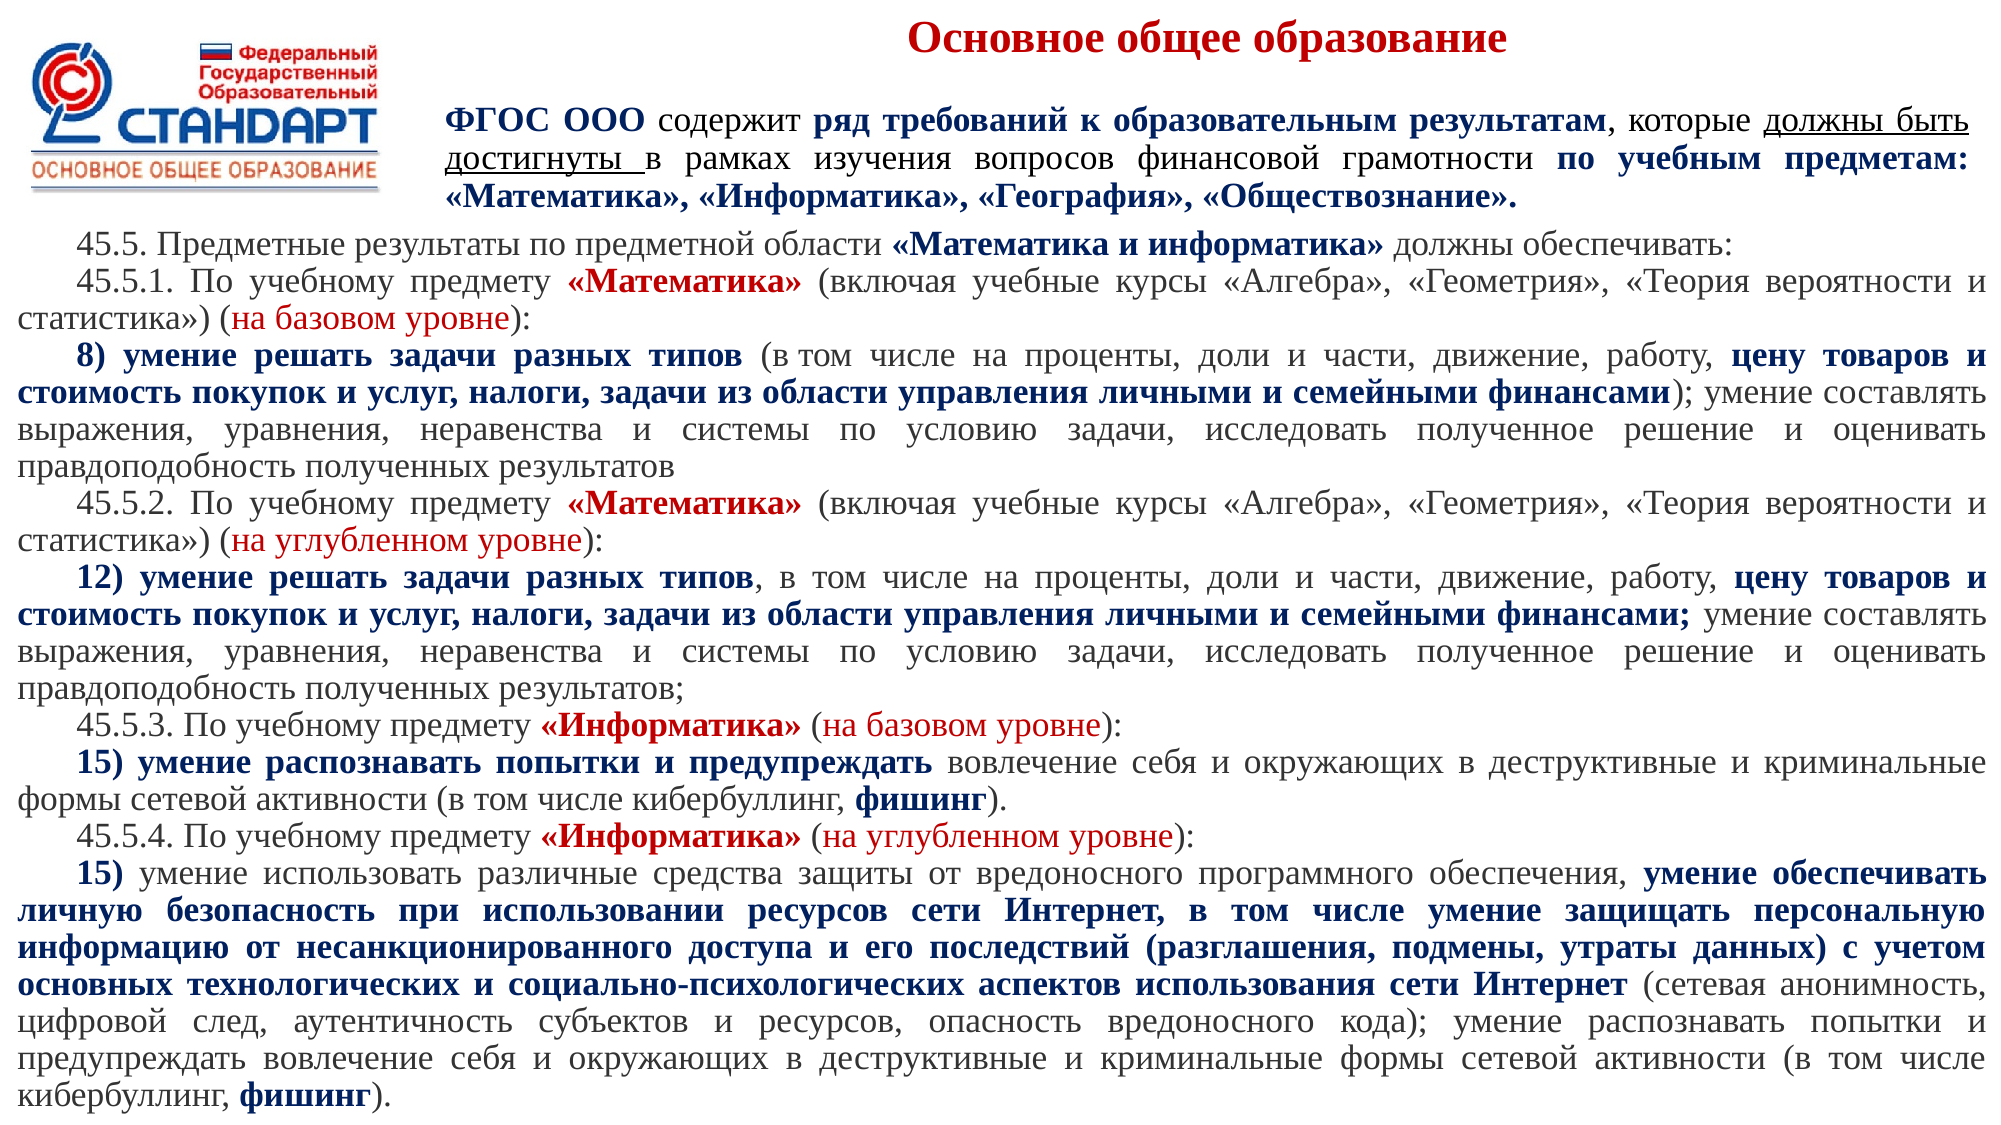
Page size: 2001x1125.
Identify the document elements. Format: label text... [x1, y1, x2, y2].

picture [15, 7, 396, 215]
text_box 45.5. Предметные результаты по предметной области «Математика и информатика» должны обеспечивать: 45.5.1. По учебному предмету «Математика» (включая учебные курсы «Алгебра», «Геометрия», «Теория вероятности и статистика») (на базовом уровне): 8) умение решать задачи разных типов (в том числе на проценты, доли и части, движение, работу, цену товаров и стоимость покупок и услуг, налоги, задачи из области управления личными и семейными финансами); умение составлять выражения, уравнения, неравенства и системы по условию задачи, исследовать полученное решение и оценивать правдоподобность полученных результатов 45.5.2. По учебному предмету «Математика» (включая учебные курсы «Алгебра», «Геометрия», «Теория вероятности и статистика») (на углубленном уровне): 12) умение решать задачи разных типов, в том числе на проценты, доли и части, движение, работу, цену товаров и стоимость покупок и услуг, налоги, задачи из области управления личными и семейными финансами; умение составлять выражения, уравнения, неравенства и системы по условию задачи, исследовать полученное решение и оценивать правдоподобность полученных результатов; 45.5.3. По учебному предмету «Информатика» (на базовом уровне): 15) умение распознавать попытки и предупреждать вовлечение себя и окружающих в деструктивные и криминальные формы сетевой активности (в том числе кибербуллинг, фишинг). 45.5.4. По учебному предмету «Информатика» (на углубленном уровне): 15) умение использовать различные средства защиты от вредоносного программного обеспечения, умение обеспечивать личную безопасность при использовании ресурсов сети Интернет, в том числе умение защищать персональную информацию от несанкционированного доступа и его последствий (разглашения, подмены, утраты данных) с учетом основных технологических и социально-психологических аспектов использования сети Интернет (сетевая анонимность, цифровой след, аутентичность субъектов и ресурсов, опасность вредоносного кода); умение распознавать попытки и предупреждать вовлечение себя и окружающих в деструктивные и криминальные формы сетевой активности (в том числе кибербуллинг, фишинг). [2, 218, 2000, 1125]
text_box Основное общее образование ФГОС ООО содержит ряд требований к образовательным результатам, которые должны быть достигнуты в рамках изучения вопросов финансовой грамотности по учебным предметам: «Математика», «Информатика», «География», «Обществознание». [430, 5, 1985, 218]
